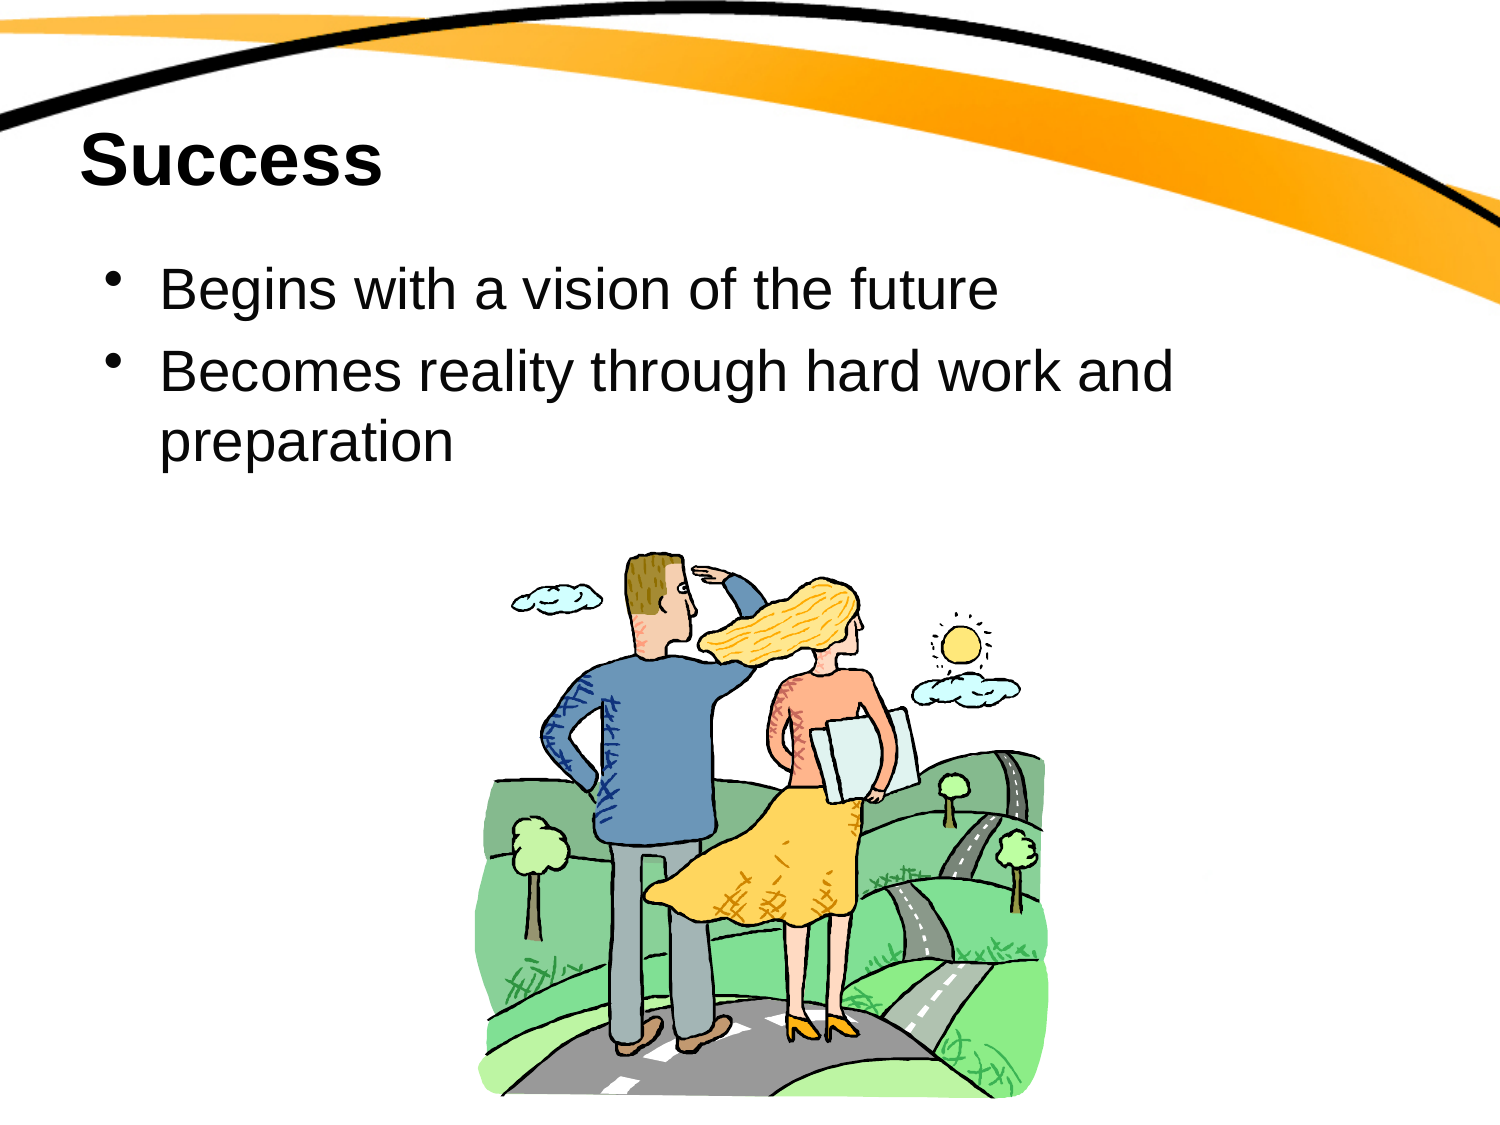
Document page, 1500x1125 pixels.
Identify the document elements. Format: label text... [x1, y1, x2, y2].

picture [0, 0, 1500, 1125]
title Success [64, 113, 1282, 197]
list Begins with a vision of the future Becomes reality through hard work and preparation [88, 243, 1306, 1082]
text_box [474, 537, 1063, 1113]
